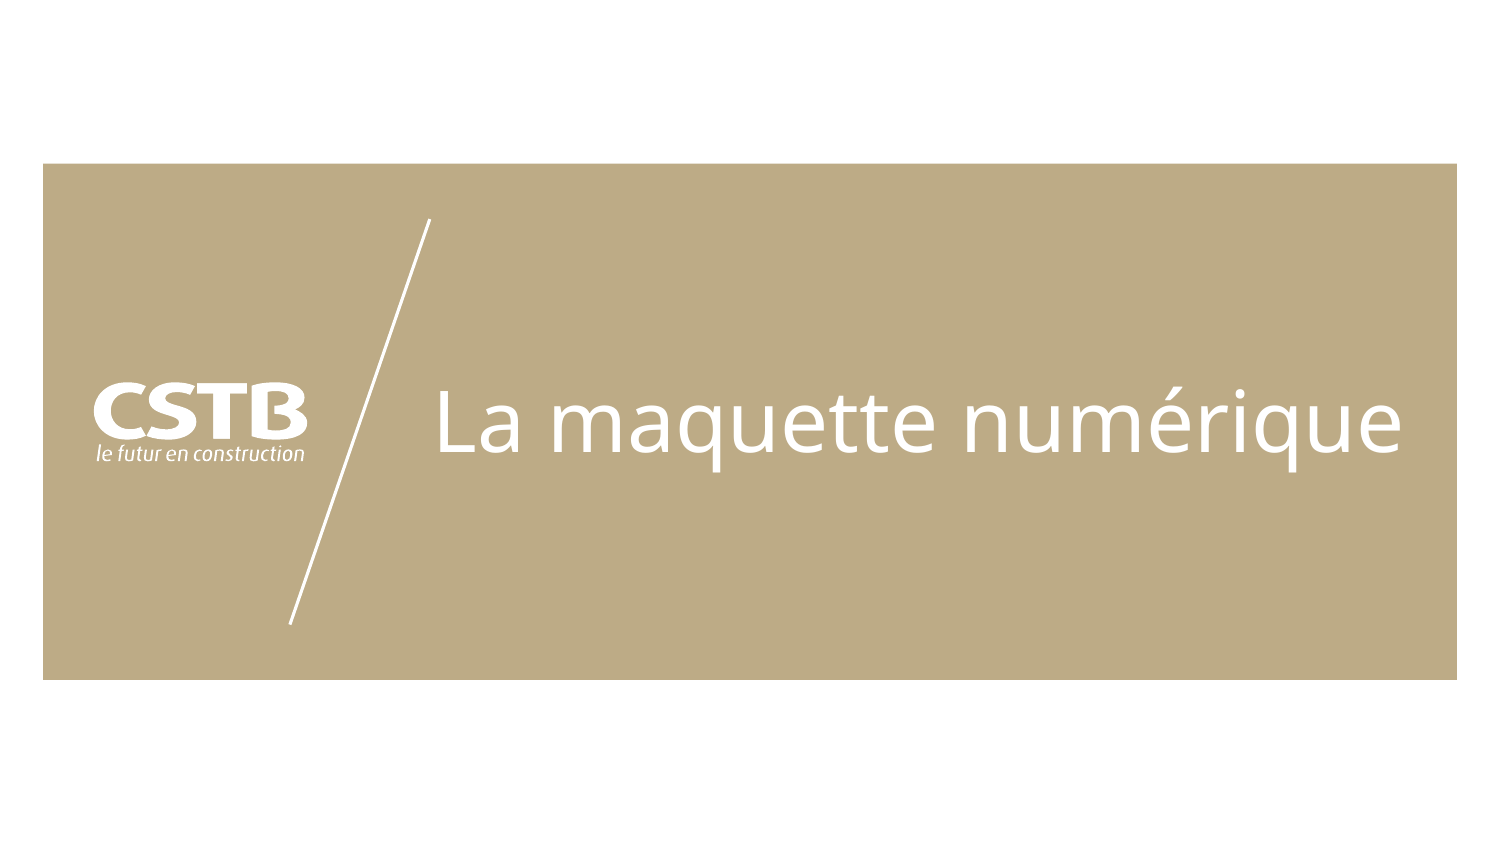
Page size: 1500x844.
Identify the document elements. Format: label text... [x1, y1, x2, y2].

title La maquette numérique [432, 307, 1431, 546]
